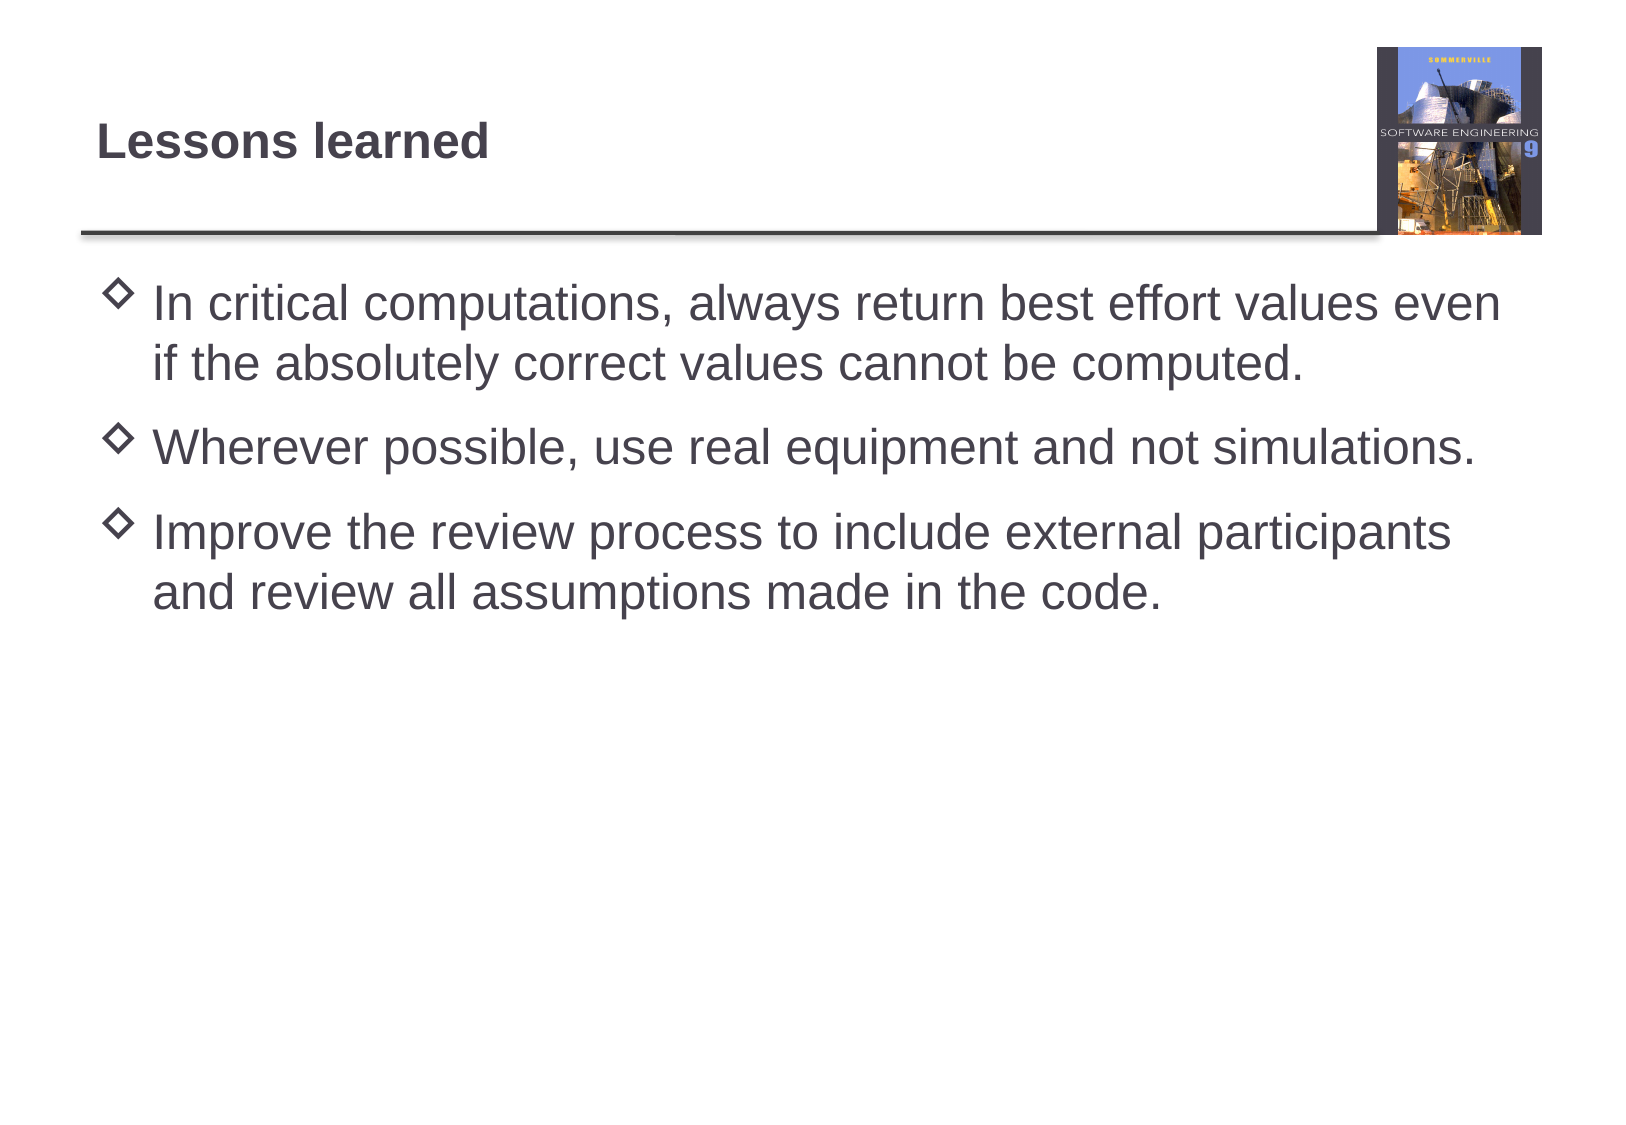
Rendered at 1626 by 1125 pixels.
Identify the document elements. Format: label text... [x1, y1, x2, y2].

list In critical computations, always return best effort values even if the absolutely correct values cannot be computed. Wherever possible, use real equipment and not simulations. Improve the review process to include external participants and review all assumptions made in the code. [81, 262, 1544, 1005]
picture [1378, 47, 1542, 235]
title Lessons learned [80, 44, 1378, 233]
